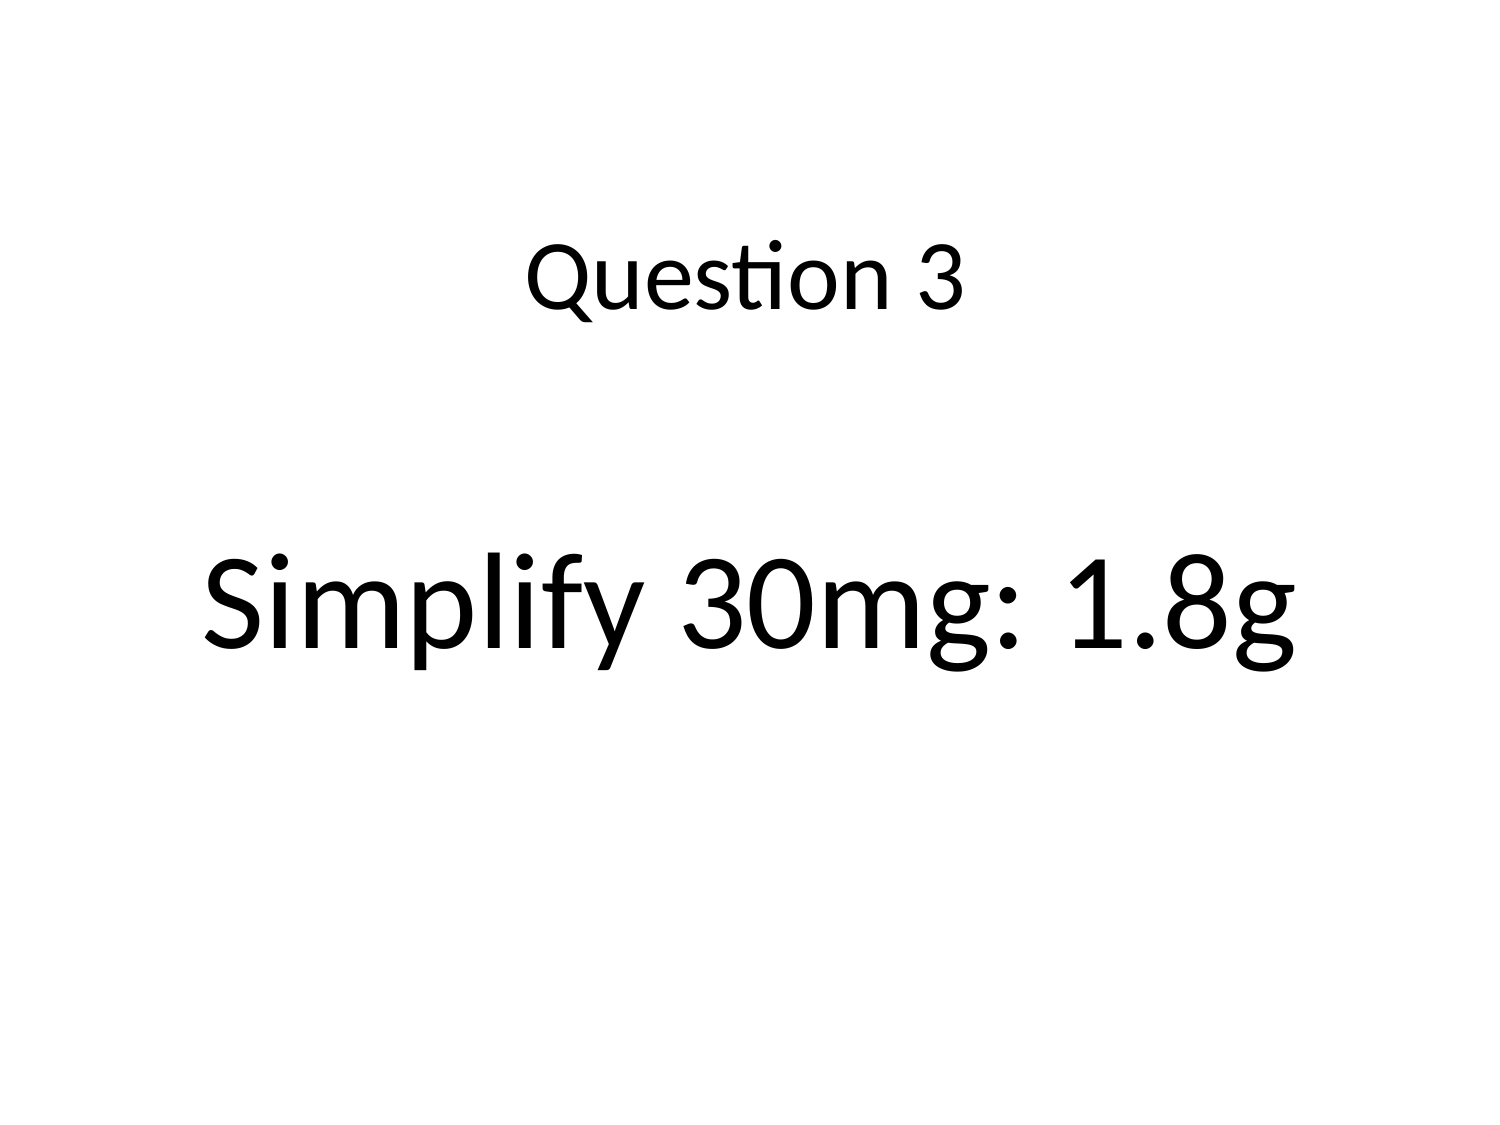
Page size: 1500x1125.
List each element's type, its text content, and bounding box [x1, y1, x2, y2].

title Question 3 [70, 175, 1421, 364]
list Simplify 30mg: 1.8g [75, 503, 1425, 1005]
